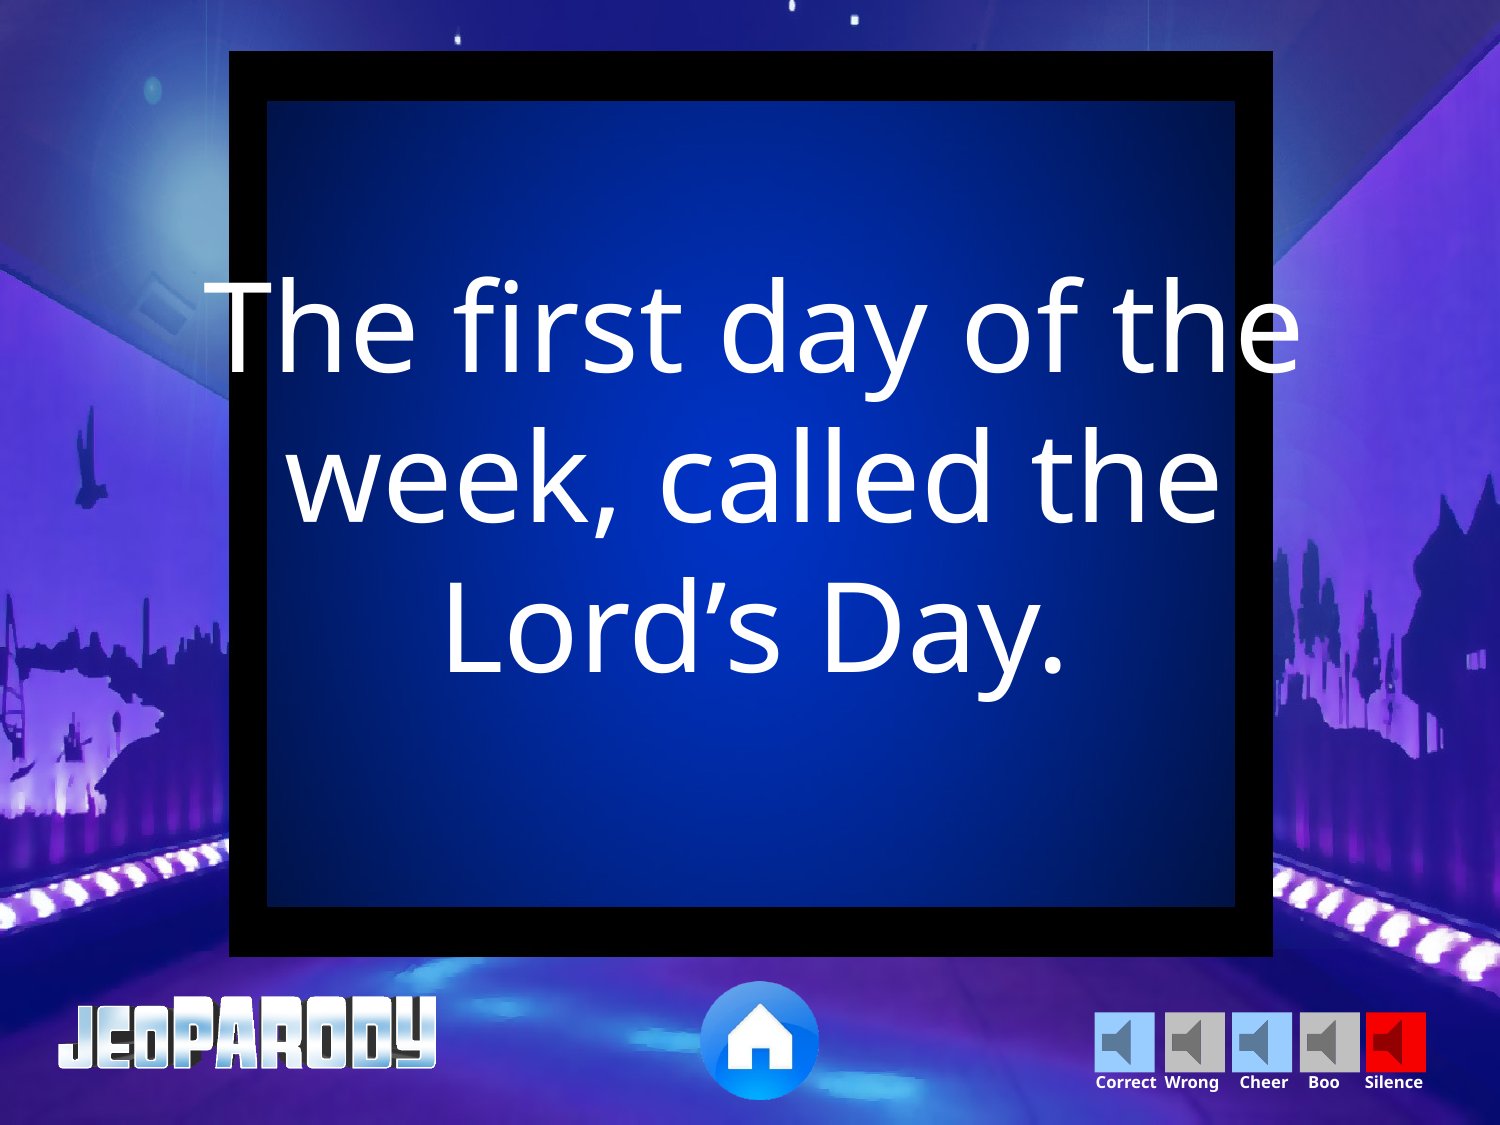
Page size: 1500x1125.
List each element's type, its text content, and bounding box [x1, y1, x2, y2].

picture [0, 0, 1500, 1125]
text_box The first day of the week, called the Lord’s Day. [133, 239, 1375, 705]
